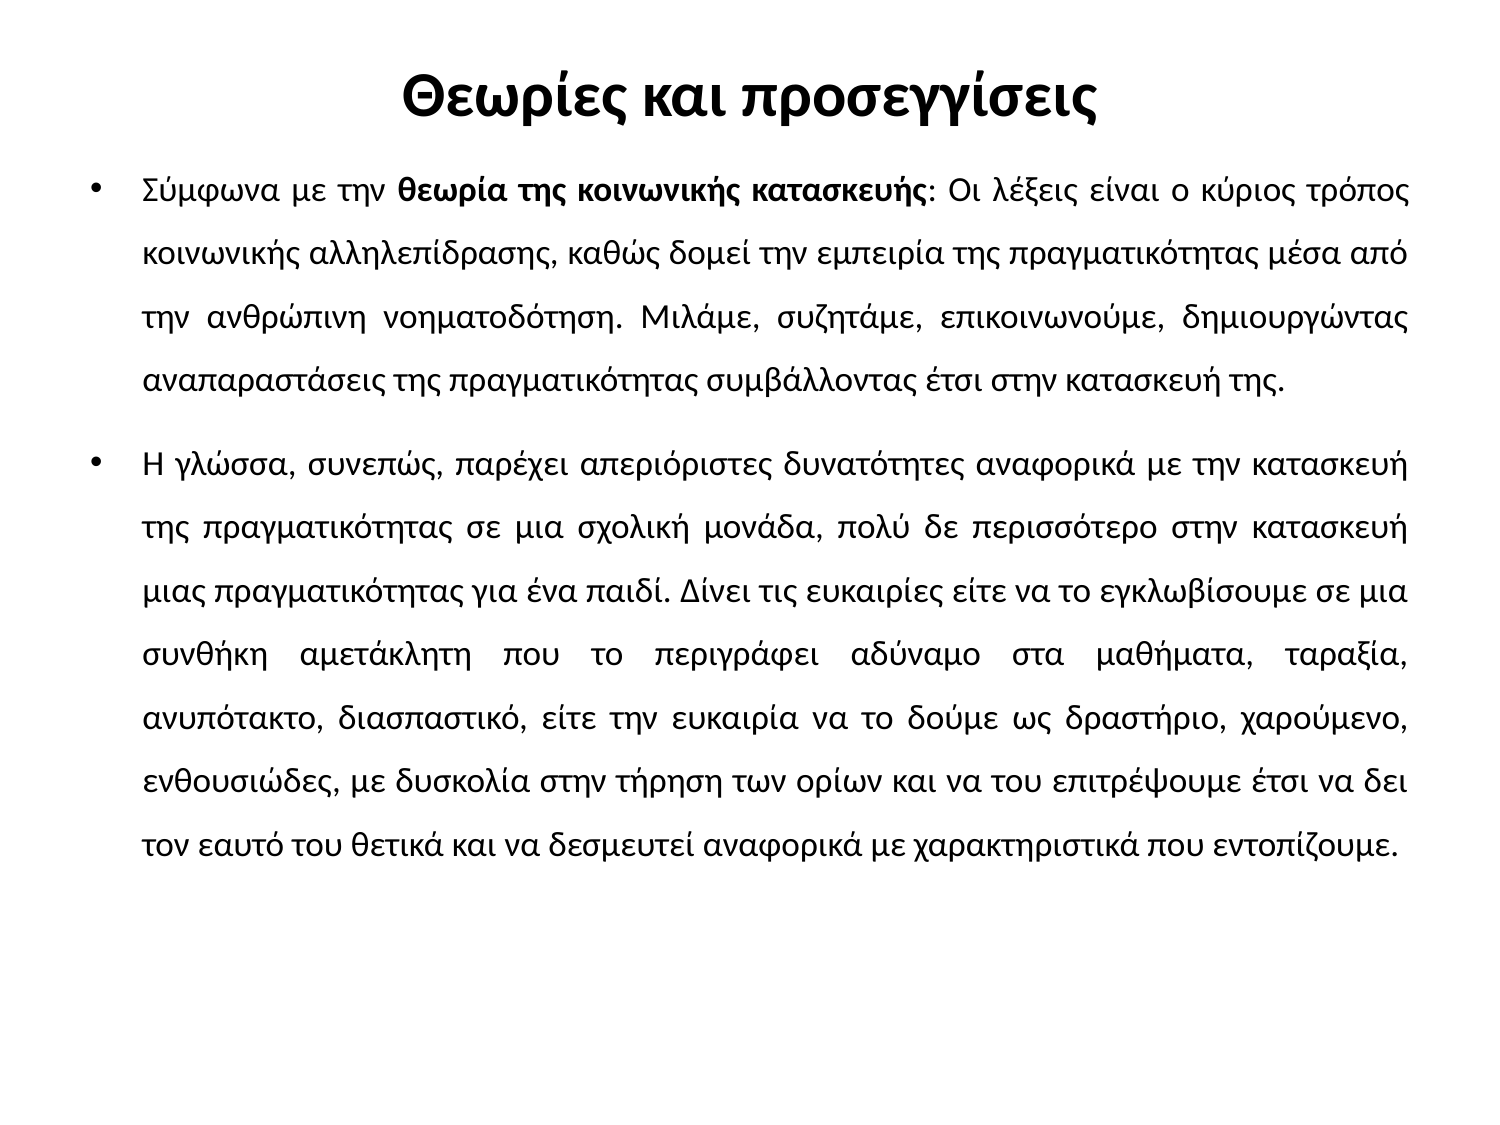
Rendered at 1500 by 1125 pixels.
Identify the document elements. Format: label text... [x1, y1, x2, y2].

list Σύμφωνα με την θεωρία της κοινωνικής κατασκευής: Οι λέξεις είναι ο κύριος τρόπος κοινωνικής αλληλεπίδρασης, καθώς δομεί την εμπειρία της πραγματικότητας μέσα από την ανθρώπινη νοηματοδότηση. Μιλάμε, συζητάμε, επικοινωνούμε, δημιουργώντας αναπαραστάσεις της πραγματικότητας συμβάλλοντας έτσι στην κατασκευή της. Η γλώσσα, συνεπώς, παρέχει απεριόριστες δυνατότητες αναφορικά με την κατασκευή της πραγματικότητας σε μια σχολική μονάδα, πολύ δε περισσότερο στην κατασκευή μιας πραγματικότητας για ένα παιδί. Δίνει τις ευκαιρίες είτε να το εγκλωβίσουμε σε μια συνθήκη αμετάκλητη που το περιγράφει αδύναμο στα μαθήματα, ταραξία, ανυπότακτο, διασπαστικό, είτε την ευκαιρία να το δούμε ως δραστήριο, χαρούμενο, ενθουσιώδες, με δυσκολία στην τήρηση των ορίων και να του επιτρέψουμε έτσι να δει τον εαυτό του θετικά και να δεσμευτεί αναφορικά με χαρακτηριστικά που εντοπίζουμε. [75, 137, 1425, 1005]
title Θεωρίες και προσεγγίσεις [75, 45, 1425, 137]
